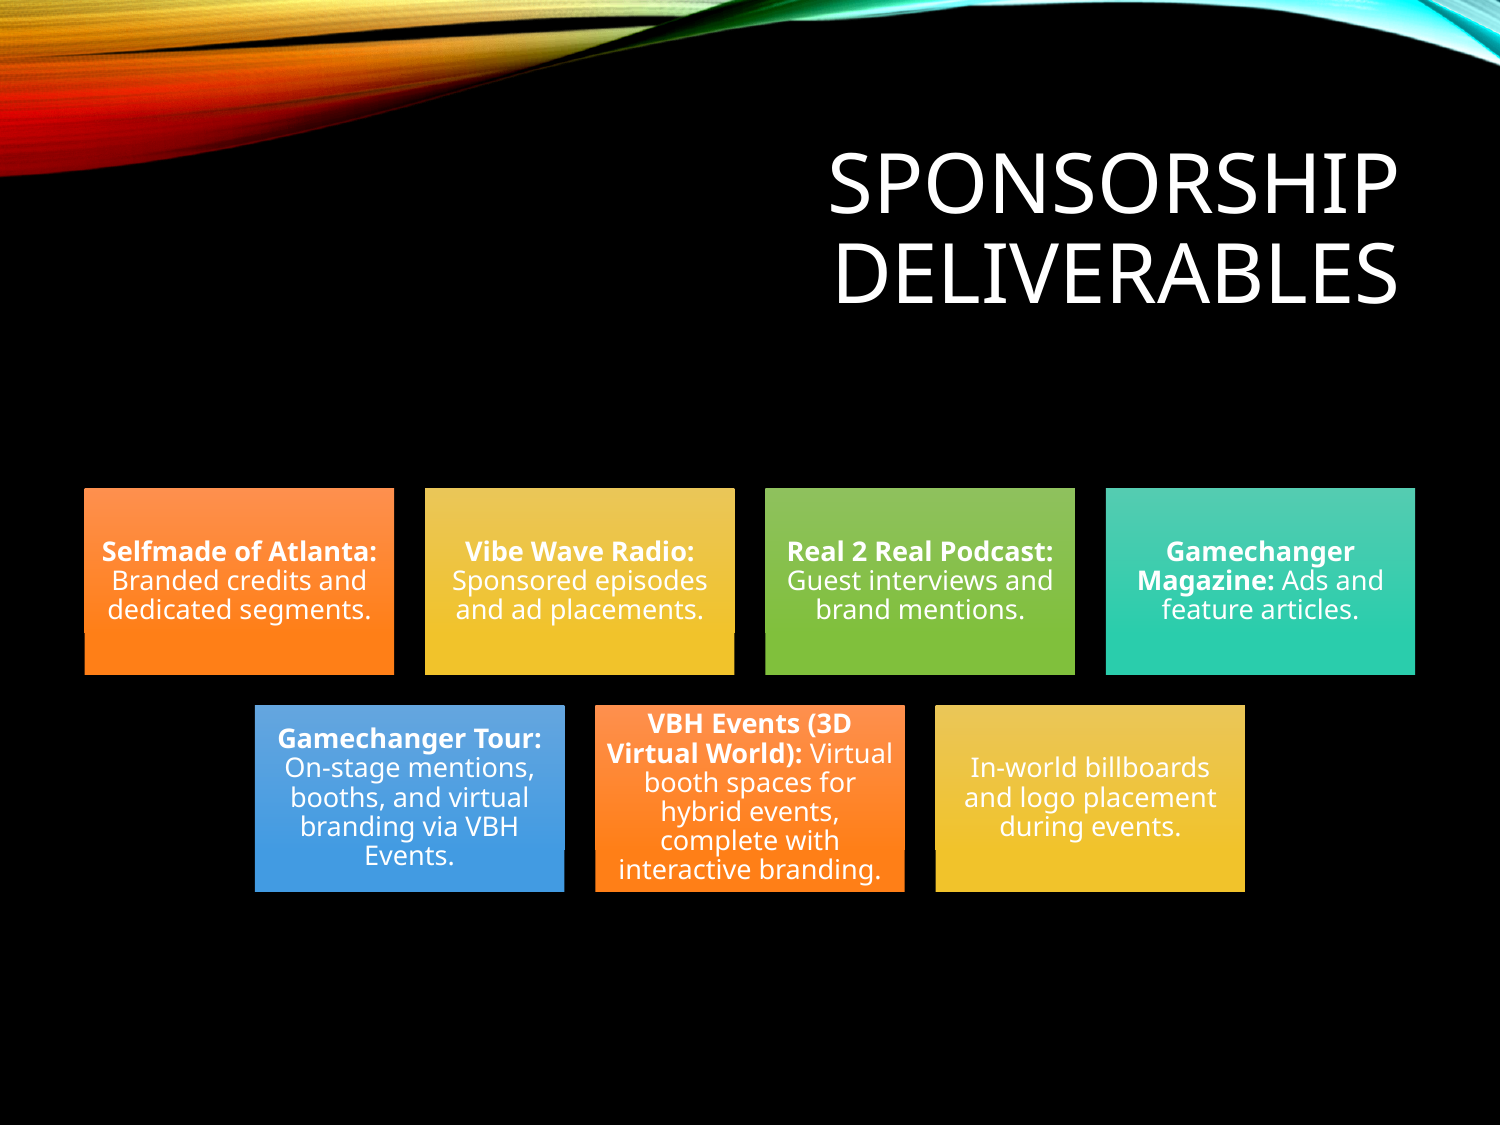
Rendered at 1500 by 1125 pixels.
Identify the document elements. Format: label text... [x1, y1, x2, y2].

picture [0, 0, 1500, 178]
title Sponsorship Deliverables [356, 125, 1416, 338]
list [84, 400, 1416, 980]
